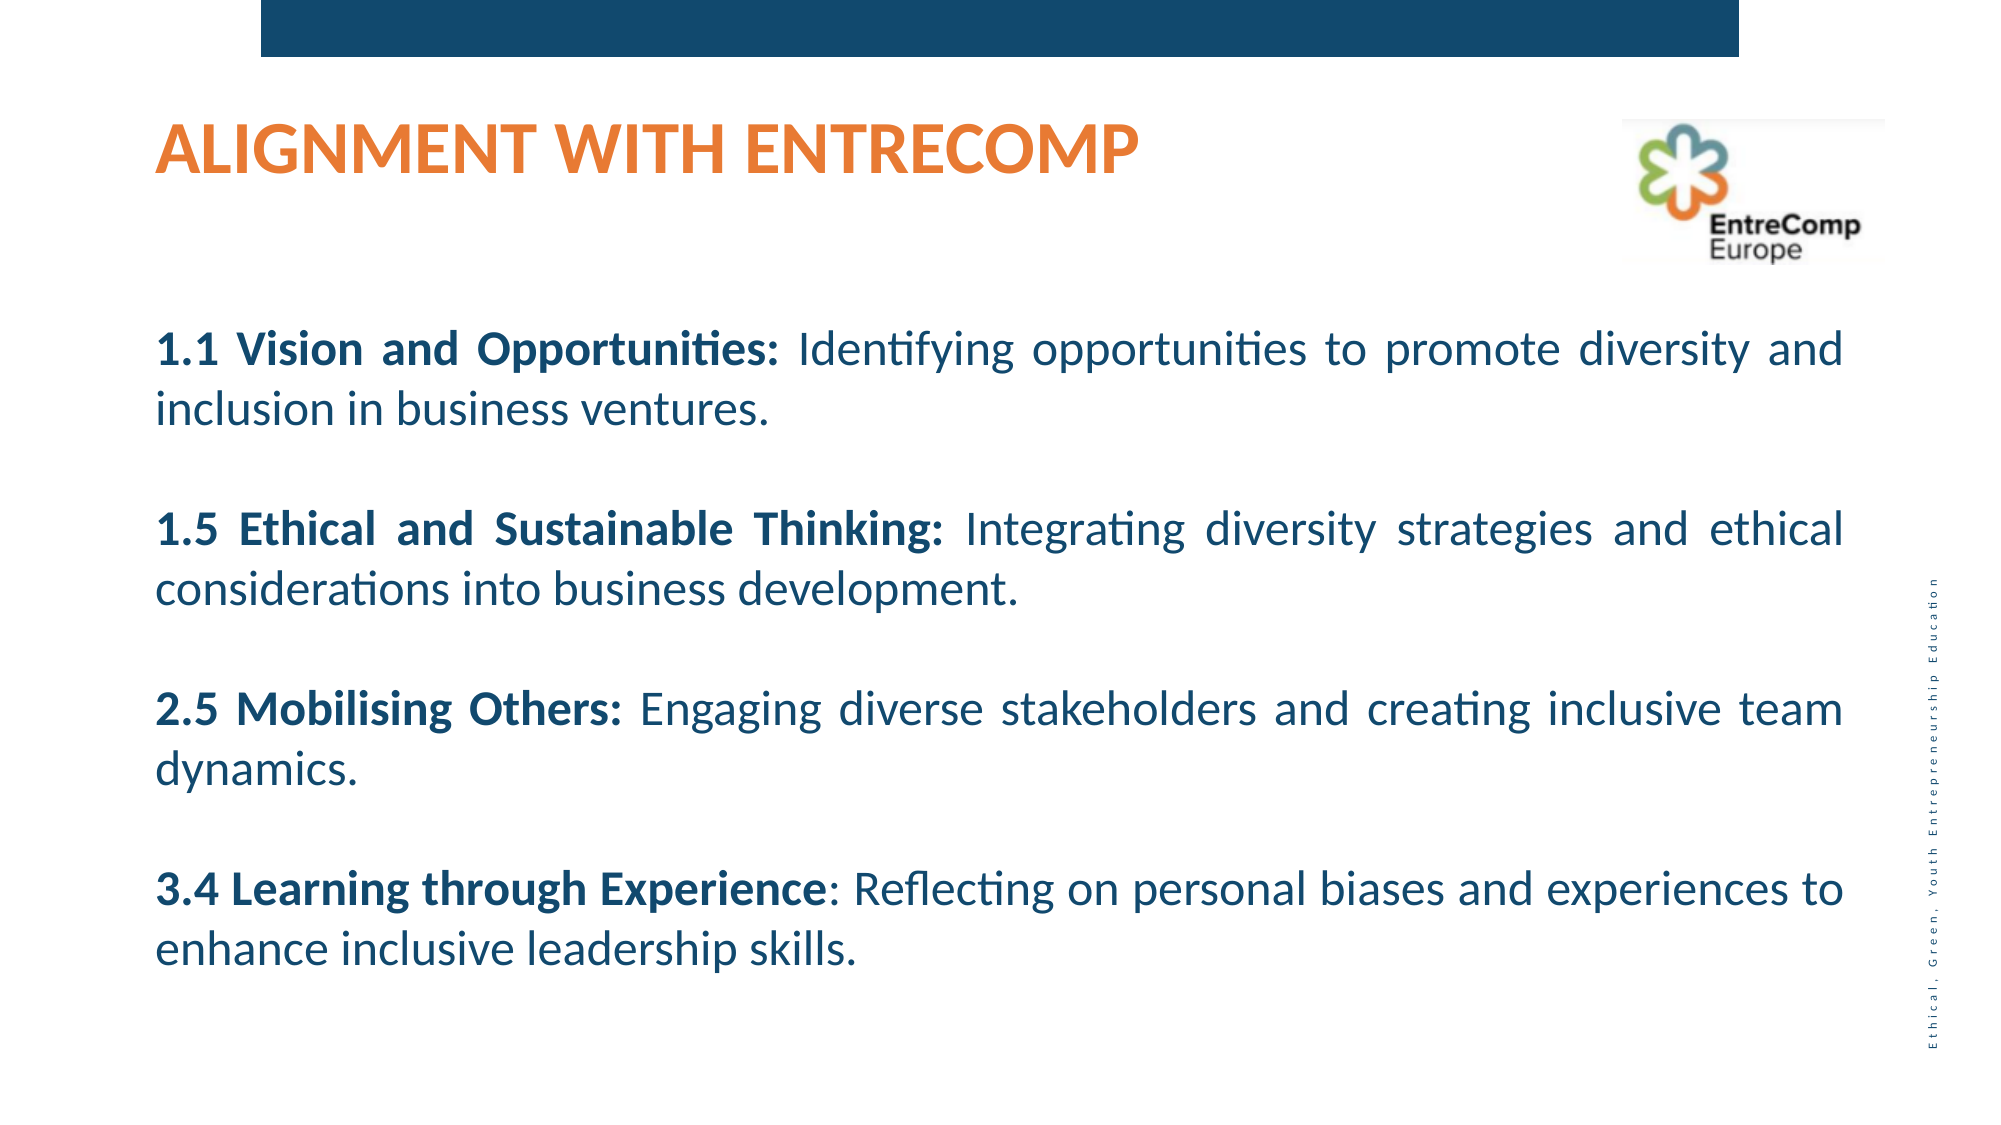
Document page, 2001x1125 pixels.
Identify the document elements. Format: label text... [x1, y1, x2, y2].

picture [1622, 119, 1885, 266]
list 1.1 Vision and Opportunities: Identifying opportunities to promote diversity and inclusion in business ventures. 1.5 Ethical and Sustainable Thinking: Integrating diversity strategies and ethical considerations into business development. 2.5 Mobilising Others: Engaging diverse stakeholders and creating inclusive team dynamics. 3.4 Learning through Experience: Reflecting on personal biases and experiences to enhance inclusive leadership skills. [140, 307, 1860, 1036]
list ALIGNMENT WITH ENTRECOMP [140, 90, 1860, 223]
